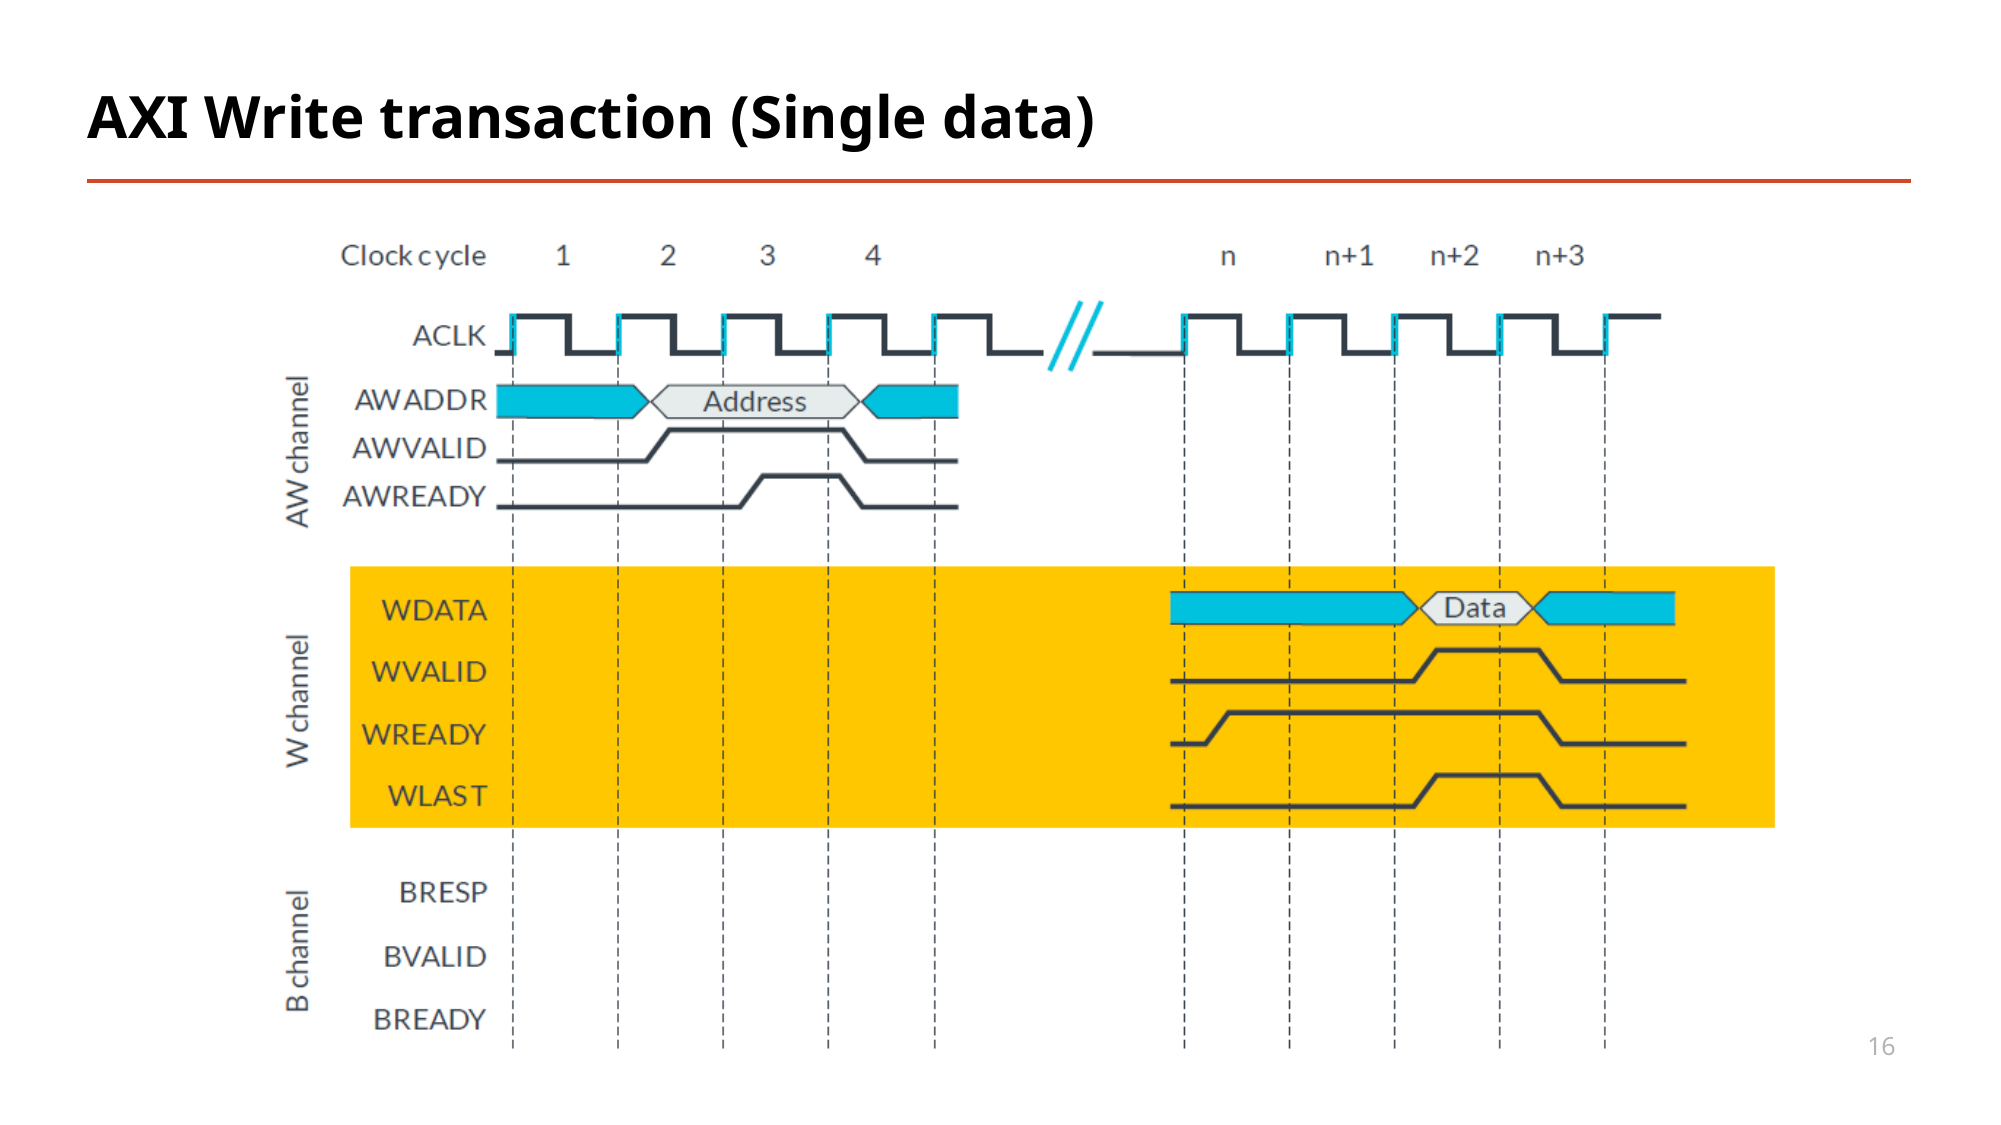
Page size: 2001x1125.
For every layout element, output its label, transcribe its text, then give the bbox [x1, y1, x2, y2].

slide_number 16 [1800, 1017, 1911, 1078]
picture [200, 210, 1800, 1078]
title AXI Write transaction (Single data) [72, 67, 1574, 173]
